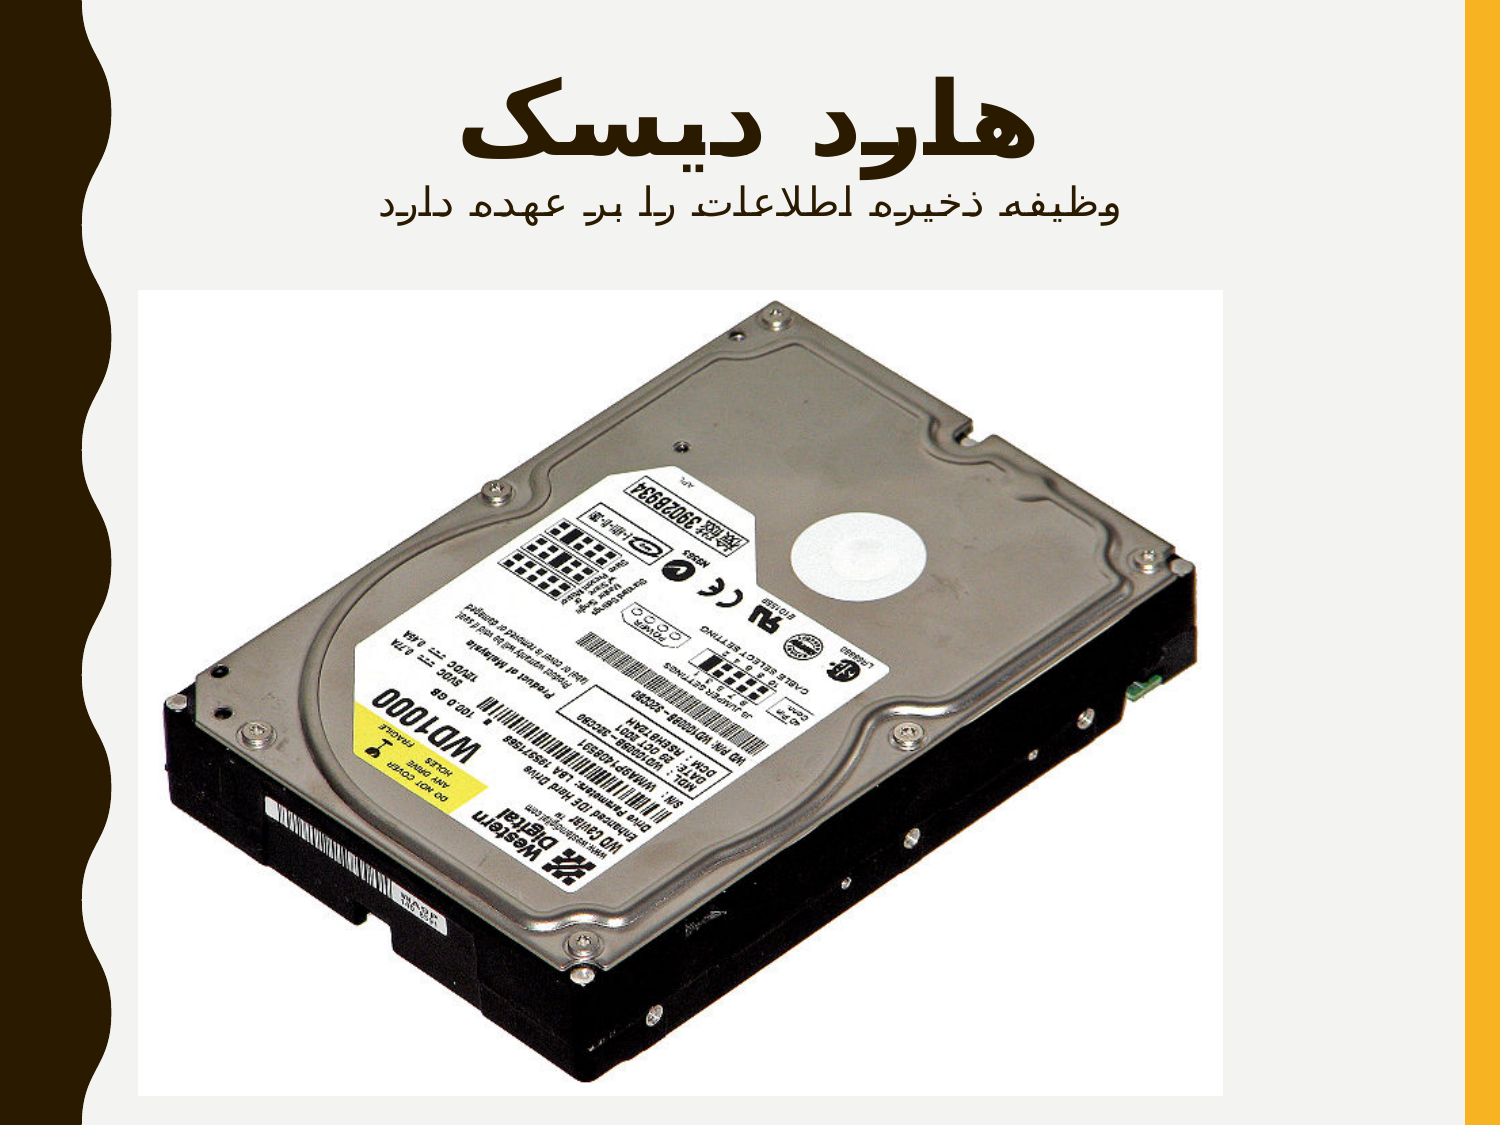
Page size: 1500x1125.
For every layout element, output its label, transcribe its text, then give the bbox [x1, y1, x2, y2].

picture [137, 290, 1223, 1096]
title هارد دیسک وظیفه ذخیره اطلاعات را بر عهده دارد [75, 45, 1425, 233]
